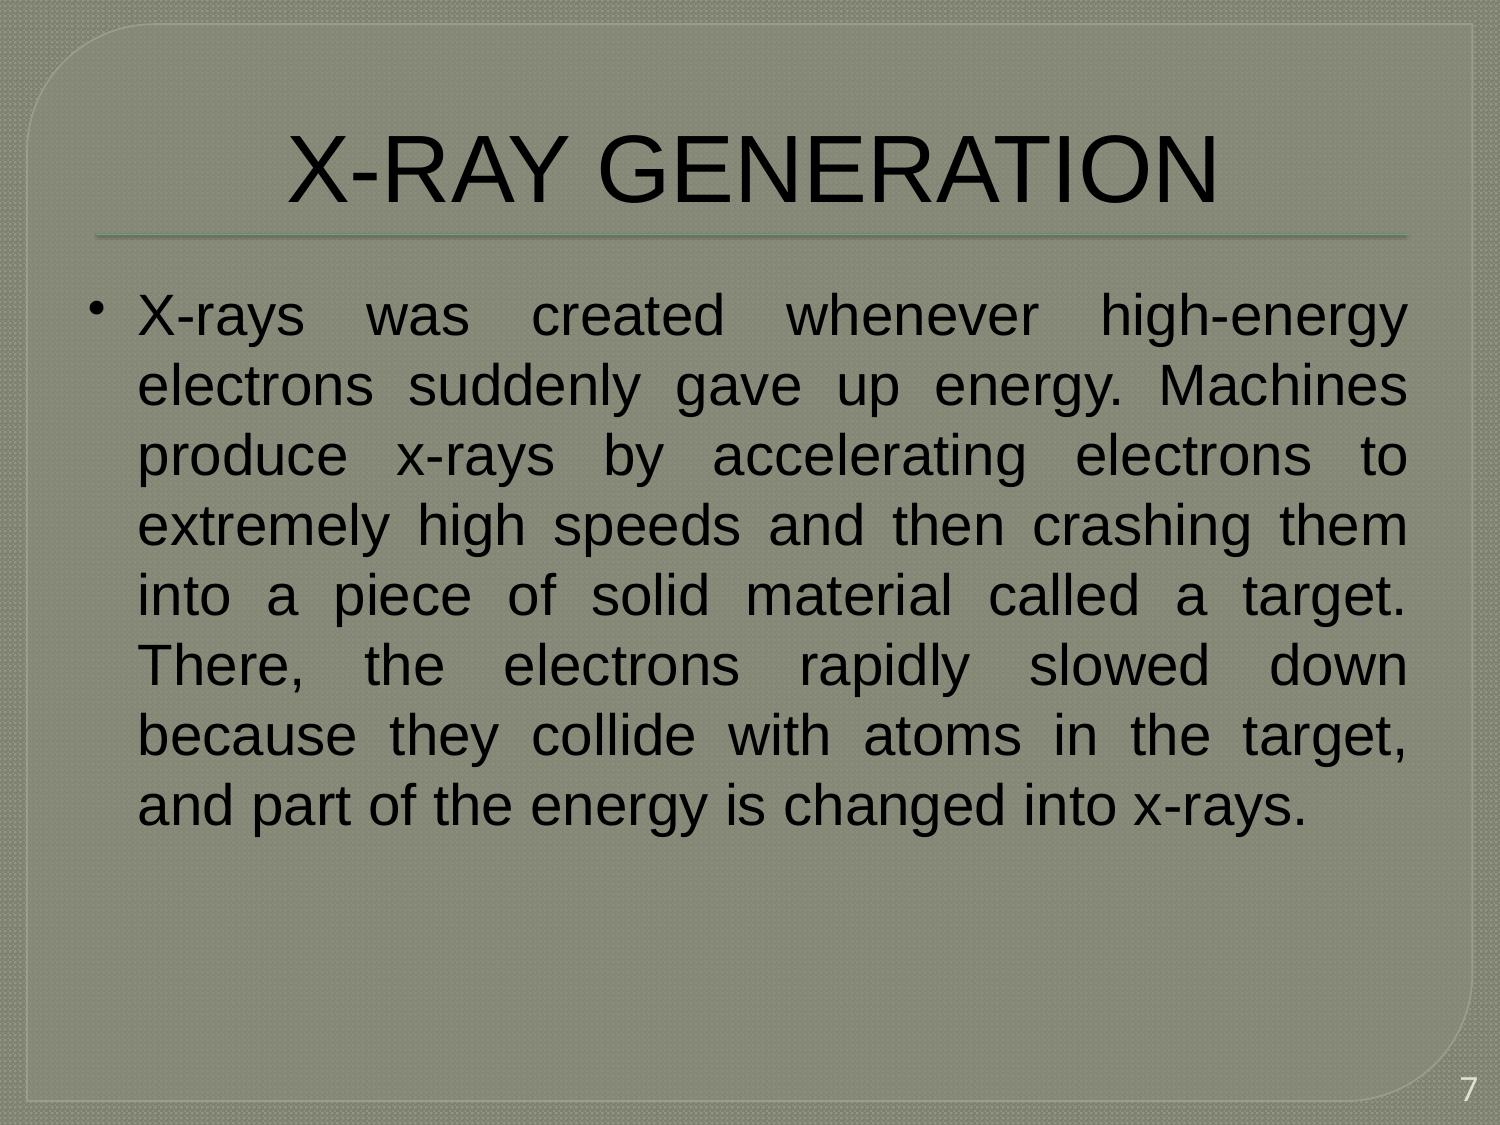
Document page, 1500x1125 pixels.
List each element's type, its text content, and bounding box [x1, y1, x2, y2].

slide_number 7 [1417, 1068, 1494, 1114]
list X-rays was created whenever high-energy electrons suddenly gave up energy. Machines produce x-rays by accelerating electrons to extremely high speeds and then crashing them into a piece of solid material called a target. There, the electrons rapidly slowed down because they collide with atoms in the target, and part of the energy is changed into x-rays. [75, 270, 1425, 1013]
title X-RAY GENERATION [75, 41, 1425, 230]
